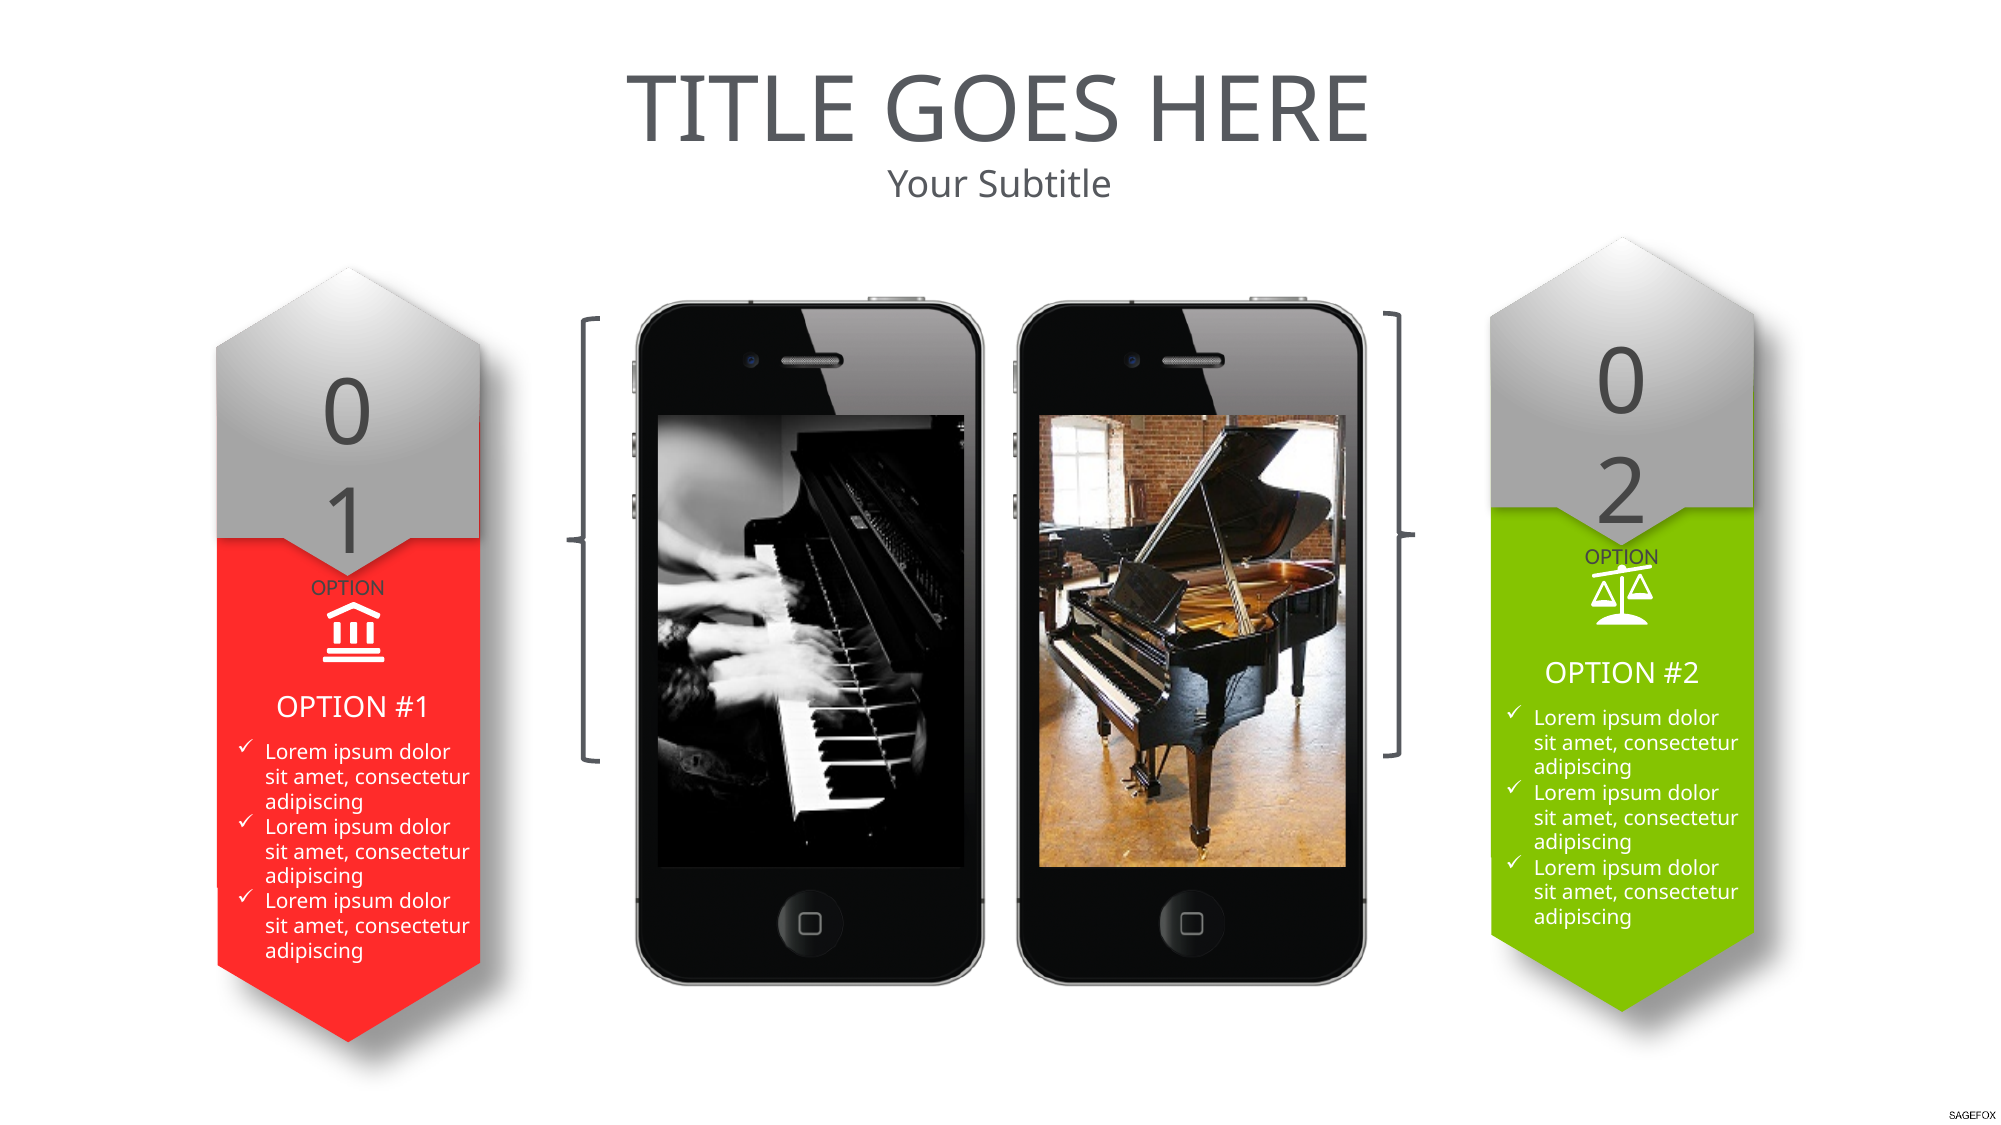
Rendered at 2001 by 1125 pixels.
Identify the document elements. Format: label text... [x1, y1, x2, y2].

text_box OPTION #2 Lorem ipsum dolor sit amet, consectetur adipiscing Lorem ipsum dolor sit amet, consectetur adipiscing Lorem ipsum dolor sit amet, consectetur adipiscing [1490, 647, 1754, 962]
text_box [322, 602, 385, 663]
text_box 02 OPTION [1565, 317, 1679, 575]
picture [1924, 1102, 2000, 1123]
text_box [566, 317, 600, 762]
text_box [1489, 513, 1756, 934]
text_box [1489, 236, 1755, 514]
picture [620, 293, 1384, 988]
text_box 01 OPTION [291, 347, 405, 605]
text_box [1591, 564, 1653, 625]
text_box TITLE GOES HERE Your Subtitle [548, 42, 1452, 212]
text_box [1384, 312, 1415, 757]
text_box [215, 266, 481, 544]
text_box OPTION #1 Lorem ipsum dolor sit amet, consectetur adipiscing Lorem ipsum dolor sit amet, consectetur adipiscing Lorem ipsum dolor sit amet, consectetur adipiscing [222, 681, 485, 996]
text_box [215, 543, 482, 969]
text_box [267, 996, 428, 1044]
text_box [1535, 962, 1707, 1014]
